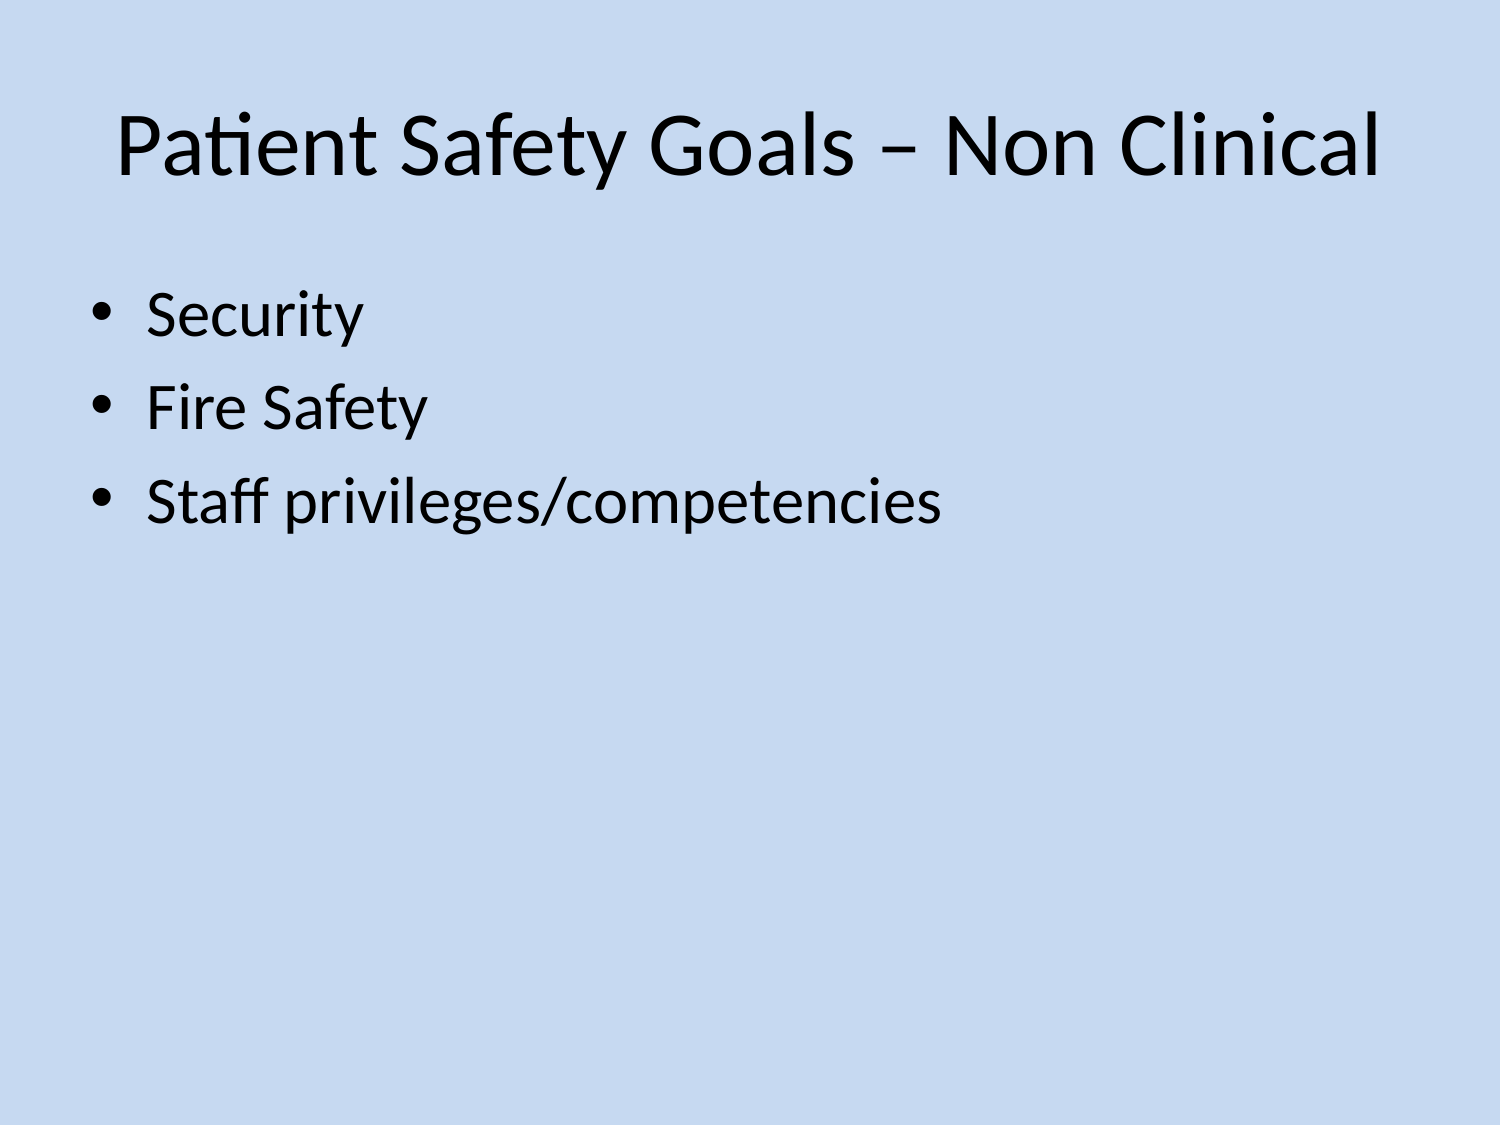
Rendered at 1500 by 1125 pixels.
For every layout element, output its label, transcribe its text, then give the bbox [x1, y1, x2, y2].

list Security Fire Safety Staff privileges/competencies [75, 262, 1425, 1005]
title Patient Safety Goals – Non Clinical [75, 45, 1425, 233]
